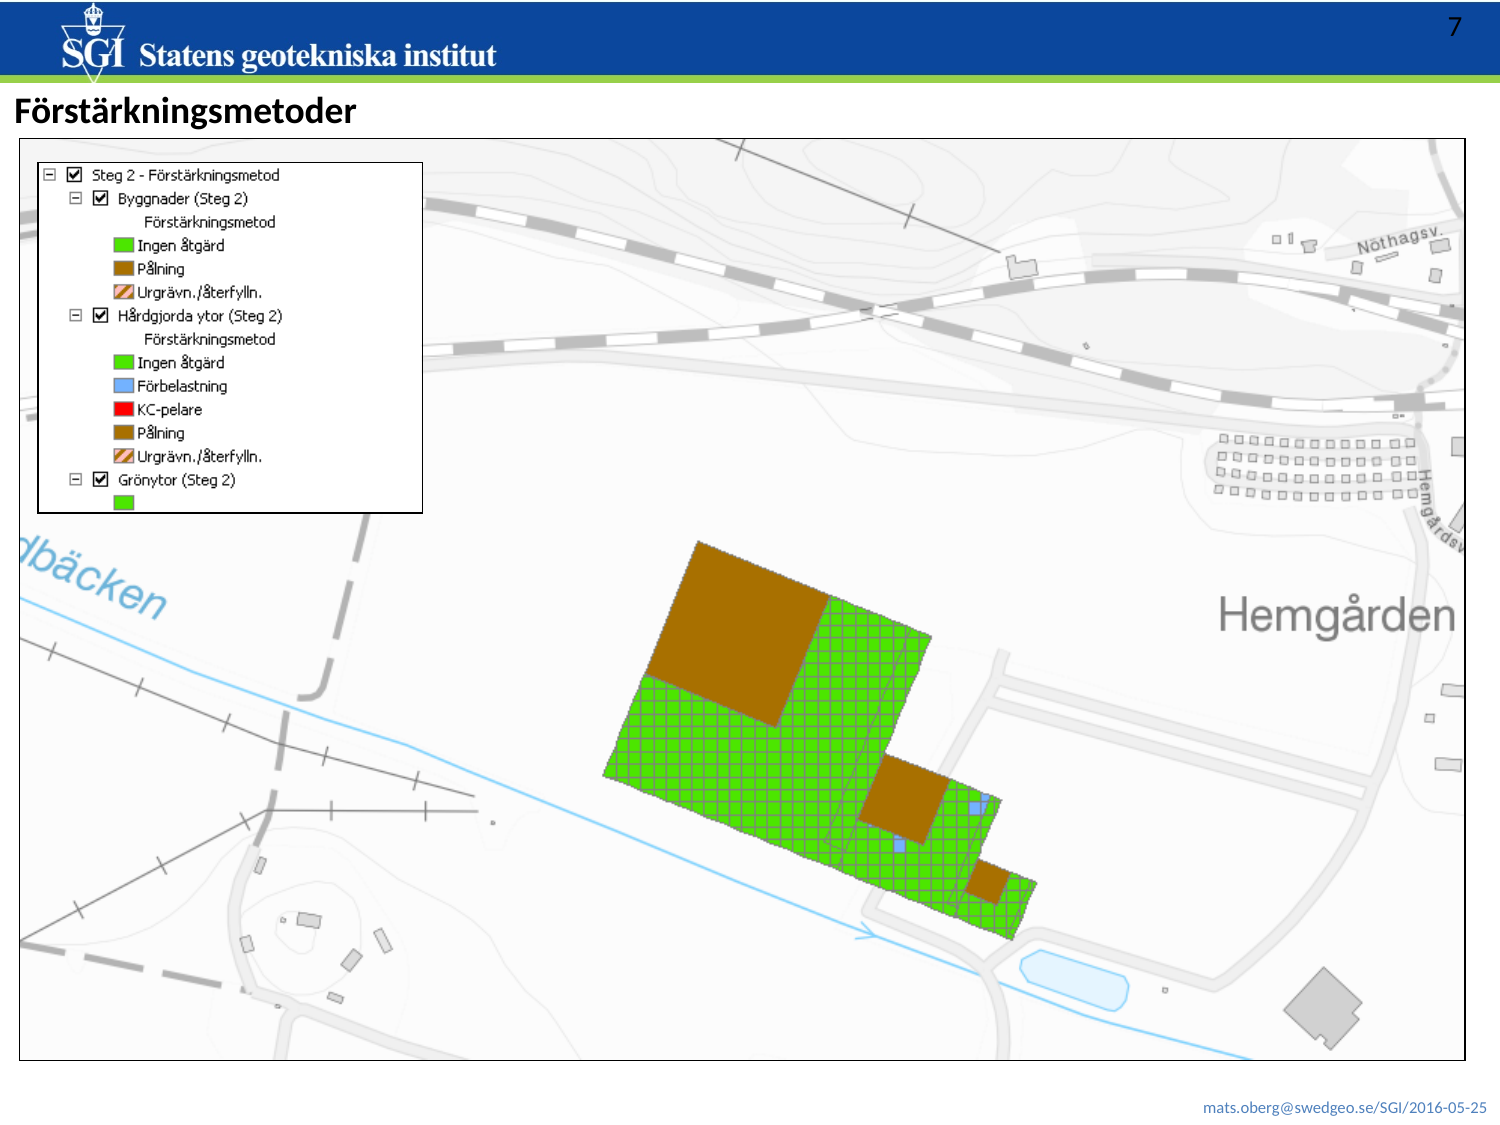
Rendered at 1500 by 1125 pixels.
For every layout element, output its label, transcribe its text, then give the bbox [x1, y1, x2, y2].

picture [19, 139, 1465, 1061]
text_box Förstärkningsmetoder [0, 78, 373, 139]
picture [0, 0, 1500, 83]
